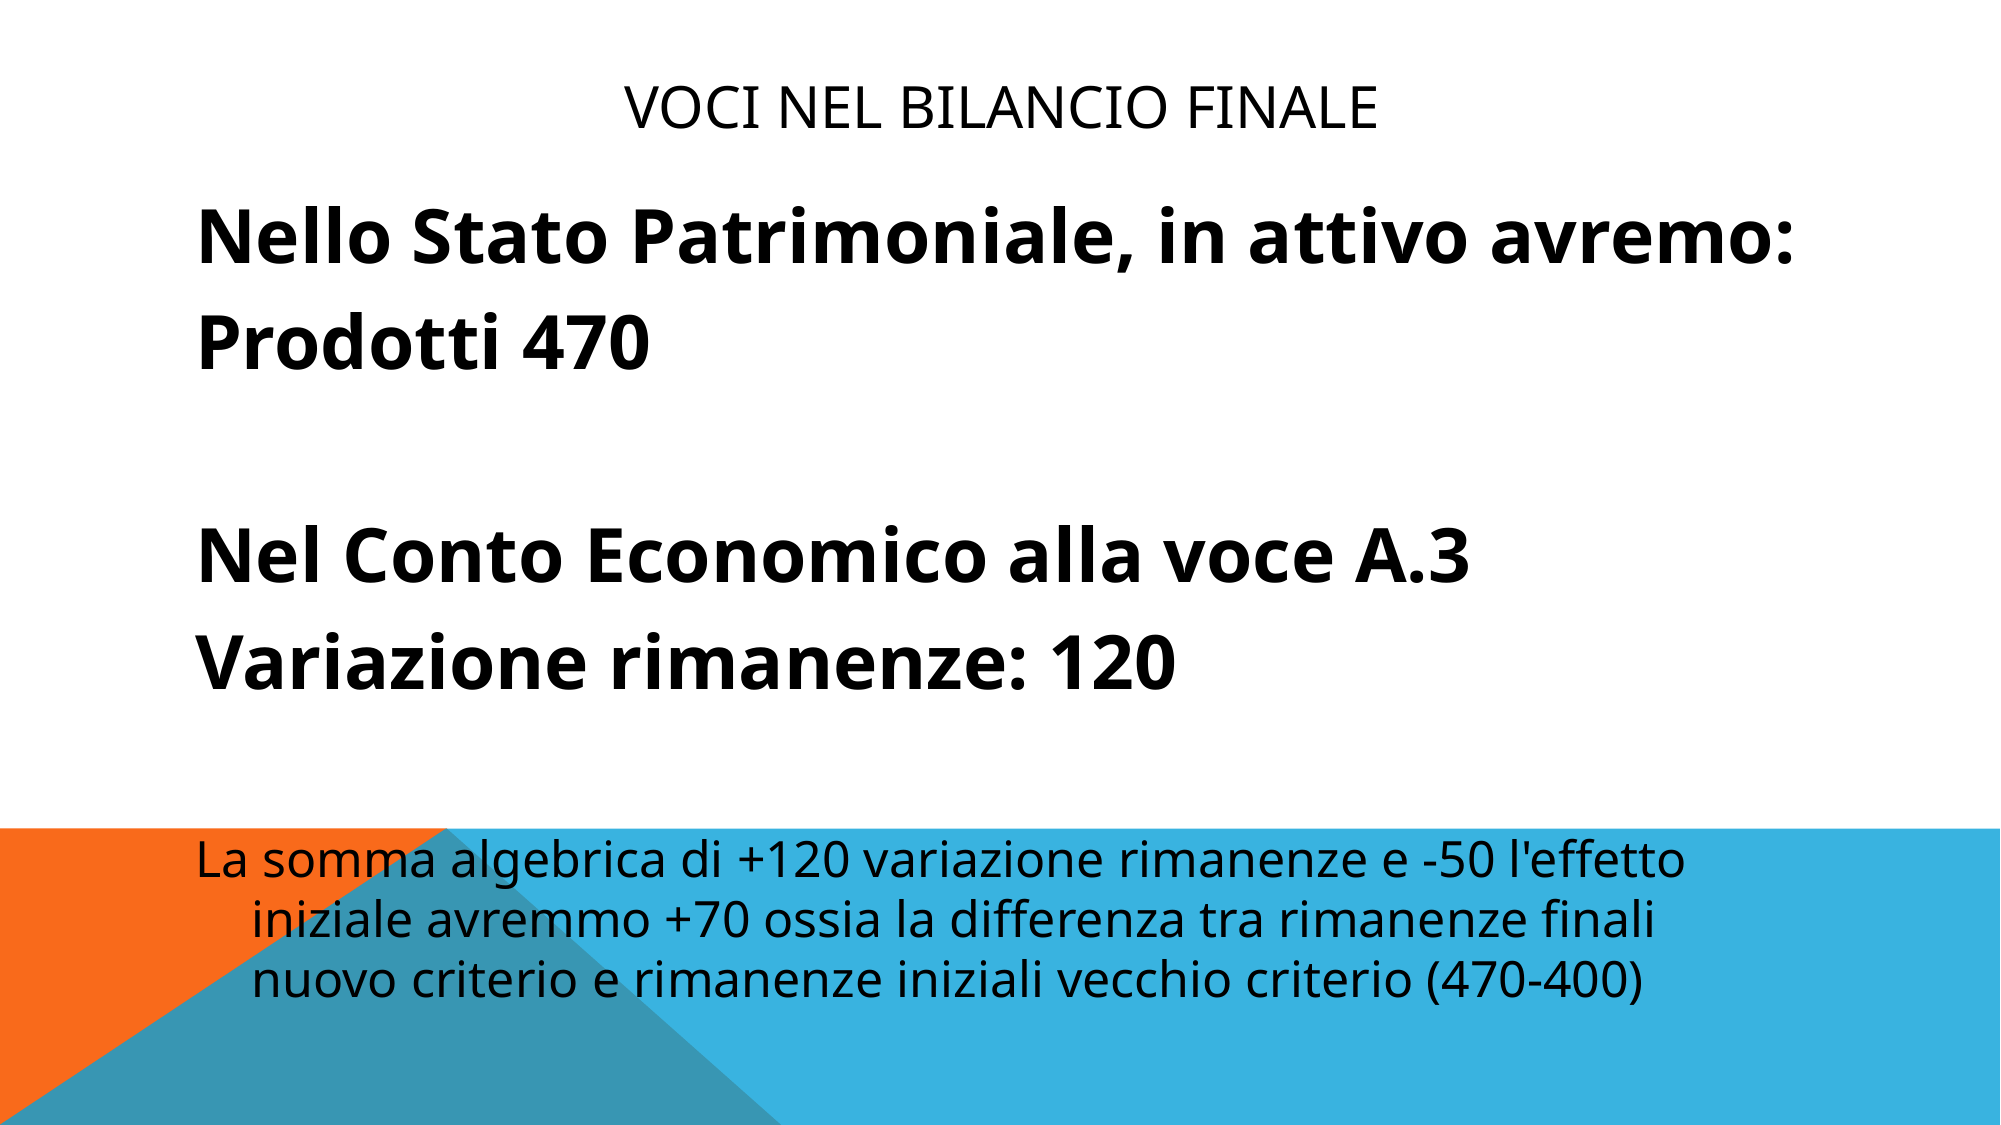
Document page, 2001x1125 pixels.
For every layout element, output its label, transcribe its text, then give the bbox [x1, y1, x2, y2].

title Voci nel bilancio finale [180, 60, 1825, 150]
list Nello Stato Patrimoniale, in attivo avremo: Prodotti 470 Nel Conto Economico alla voce A.3 Variazione rimanenze: 120 La somma algebrica di +120 variazione rimanenze e -50 l'effetto iniziale avremmo +70 ossia la differenza tra rimanenze finali nuovo criterio e rimanenze iniziali vecchio criterio (470-400) [180, 180, 1825, 1049]
